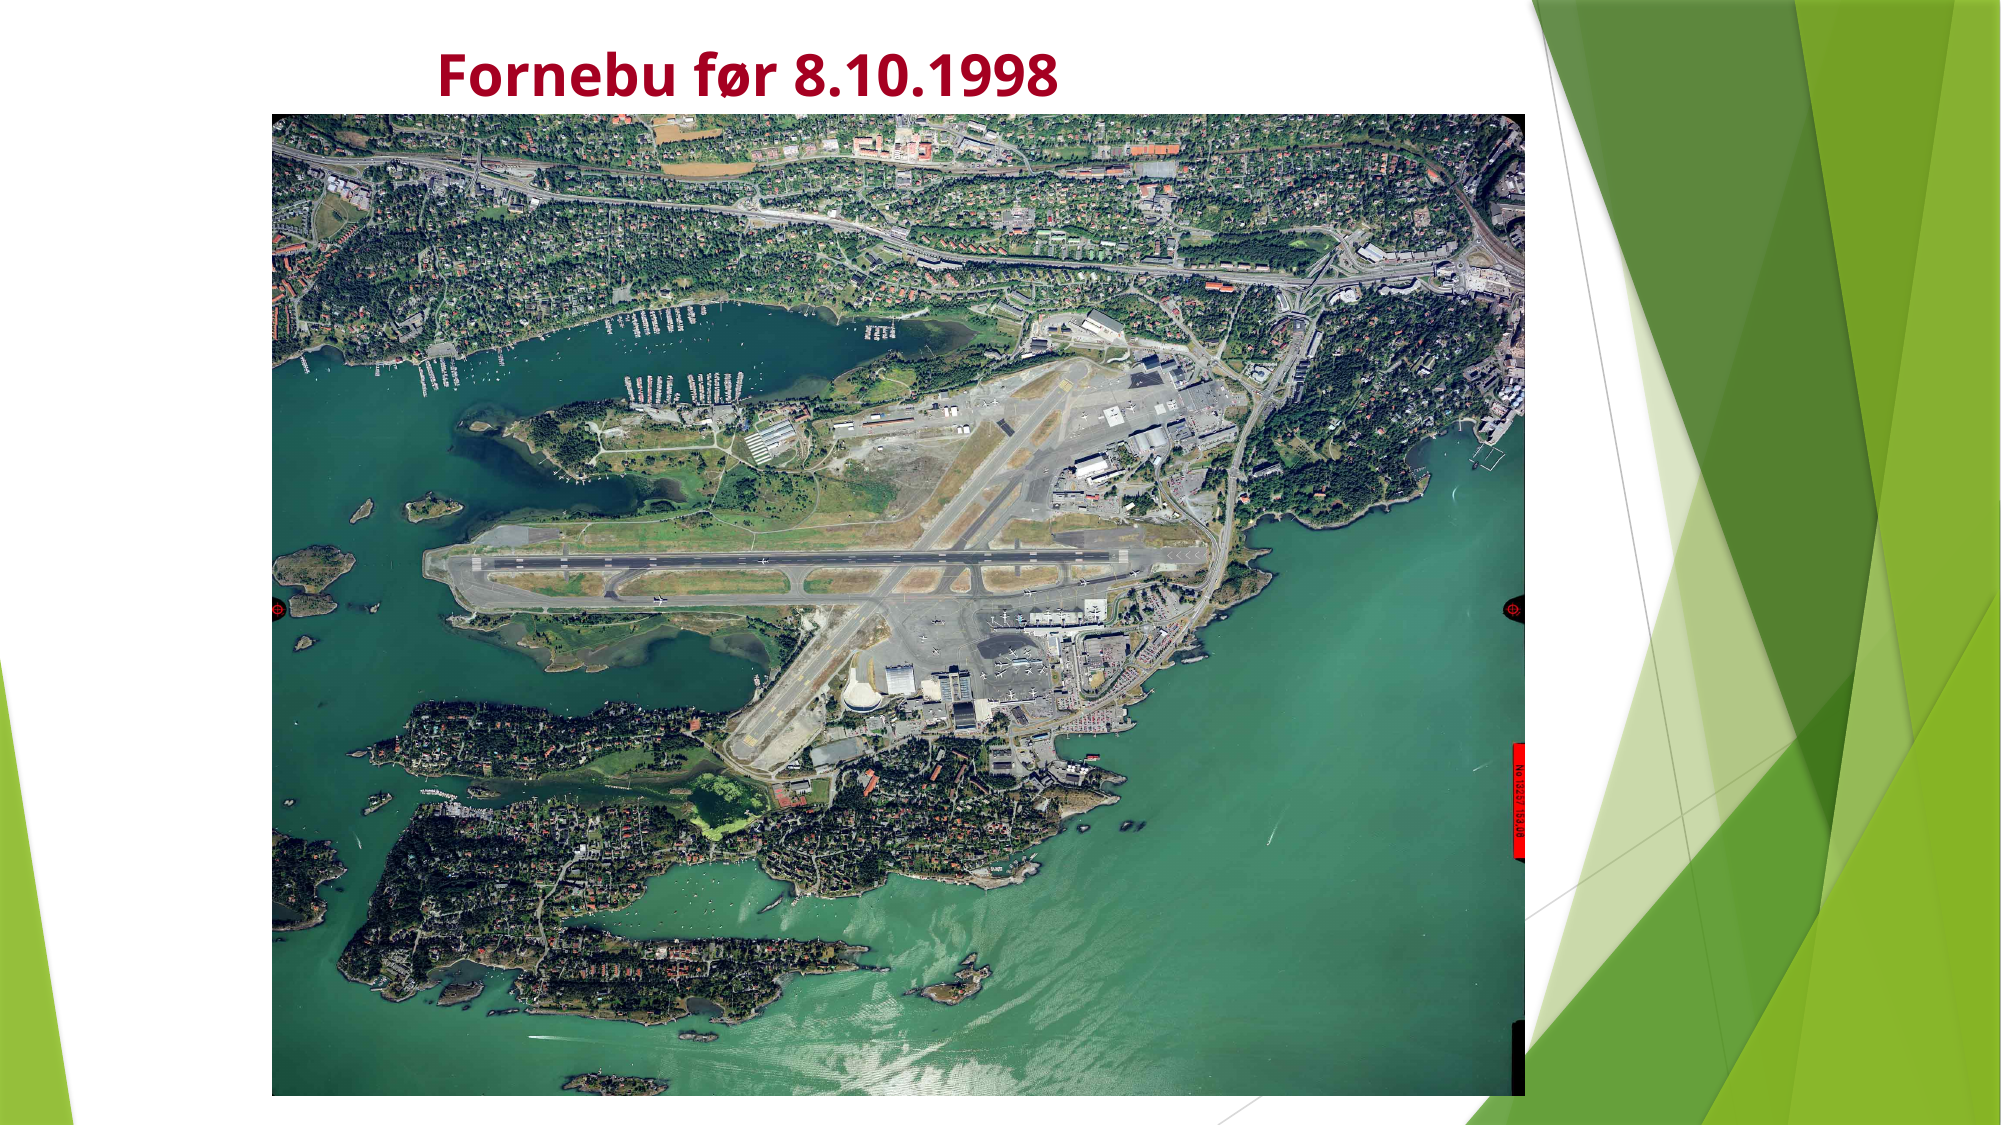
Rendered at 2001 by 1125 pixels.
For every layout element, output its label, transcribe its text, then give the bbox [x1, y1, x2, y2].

picture [272, 114, 1525, 1097]
text_box Fornebu før 8.10.1998 [421, 31, 1201, 114]
